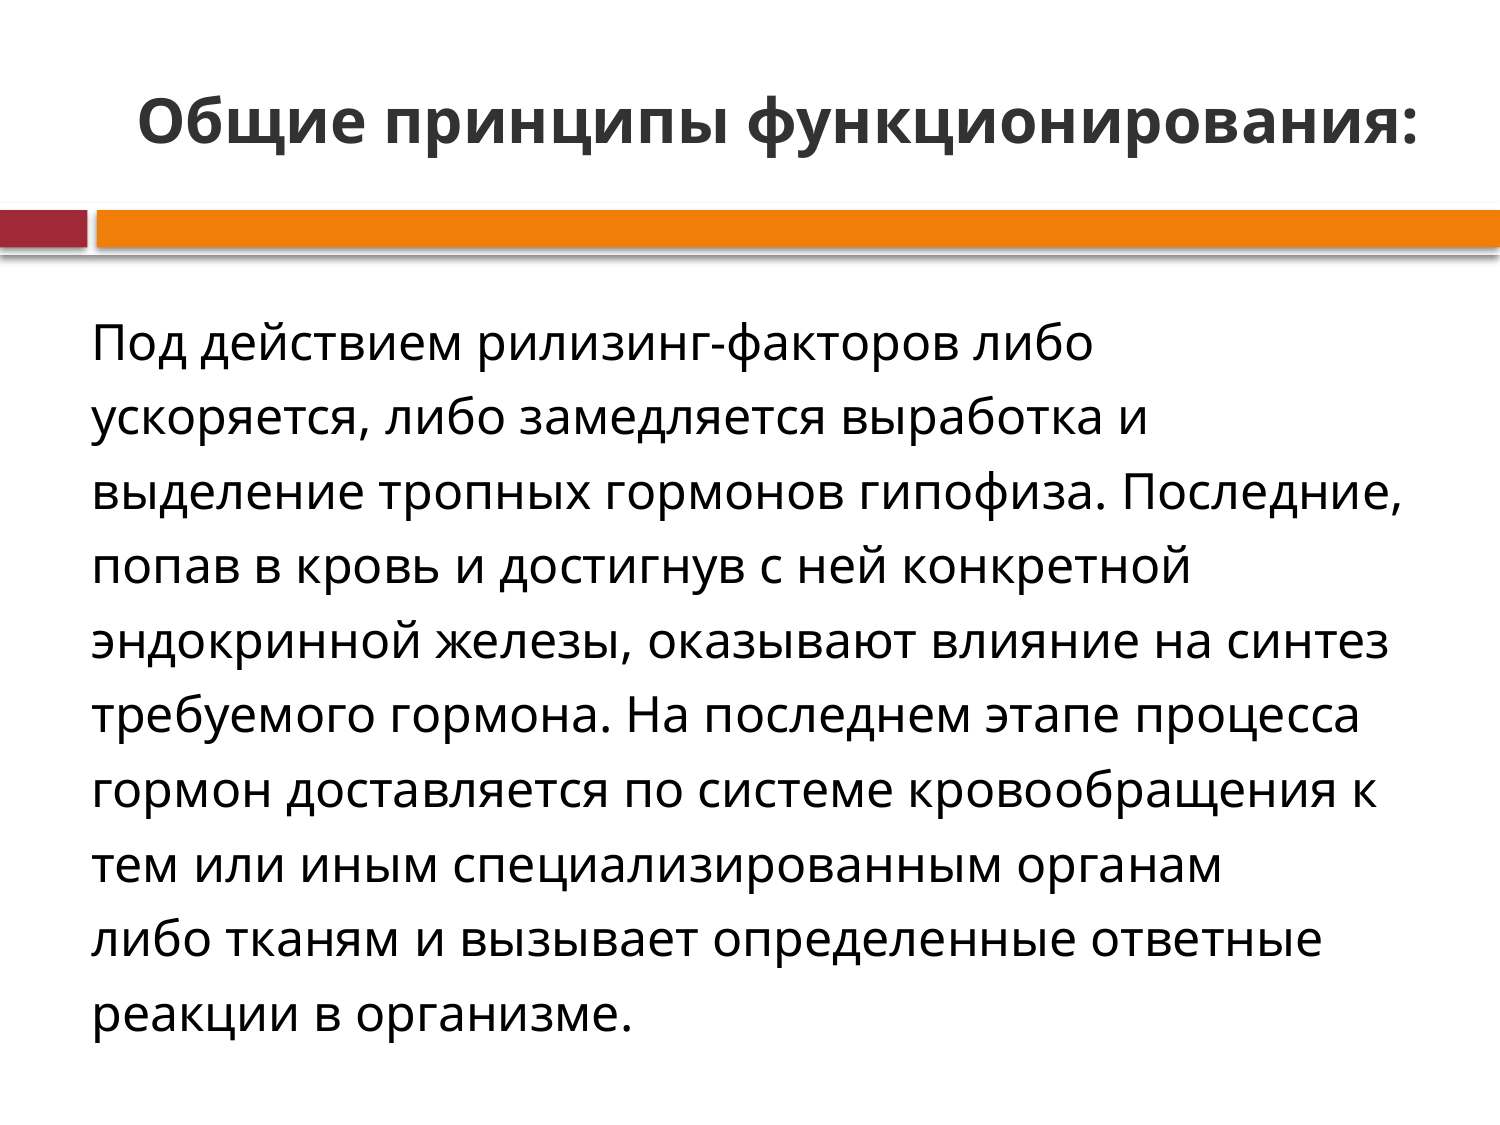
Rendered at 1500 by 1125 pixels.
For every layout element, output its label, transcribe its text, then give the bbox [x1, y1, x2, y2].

title Общие принципы функционирования: [121, 37, 1459, 200]
list Под действием рилизинг-факторов либо ускоряется, либо замедляется выработка и выделение тропных гормонов гипофиза. Последние, попав в кровь и достигнув с ней конкретной эндокринной железы, оказывают влияние на синтез требуемого гормона. На последнем этапе процесса гормон доставляется по системе кровообращения к тем или иным специализированным органам либо тканям и вызывает определенные ответные реакции в организме. [76, 302, 1436, 1041]
